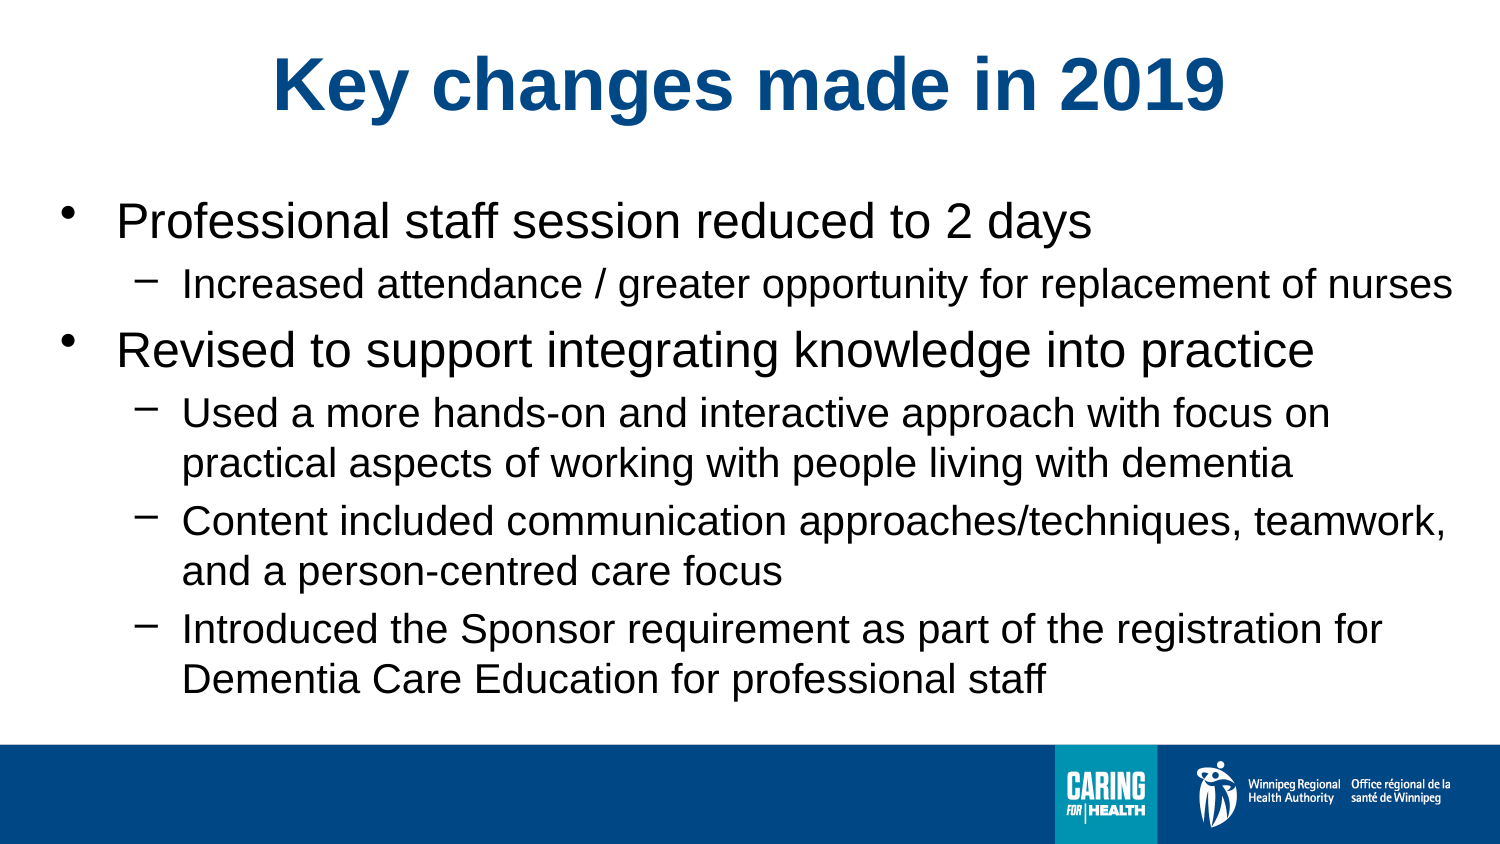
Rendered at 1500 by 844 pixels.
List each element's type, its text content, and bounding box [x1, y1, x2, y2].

picture [0, 0, 1500, 844]
list Professional staff session reduced to 2 days Increased attendance / greater opportunity for replacement of nurses Revised to support integrating knowledge into practice Used a more hands-on and interactive approach with focus on practical aspects of working with people living with dementia Content included communication approaches/techniques, teamwork, and a person-centred care focus Introduced the Sponsor requirement as part of the registration for Dementia Care Education for professional staff [44, 181, 1480, 693]
title Key changes made in 2019 [75, 10, 1425, 151]
